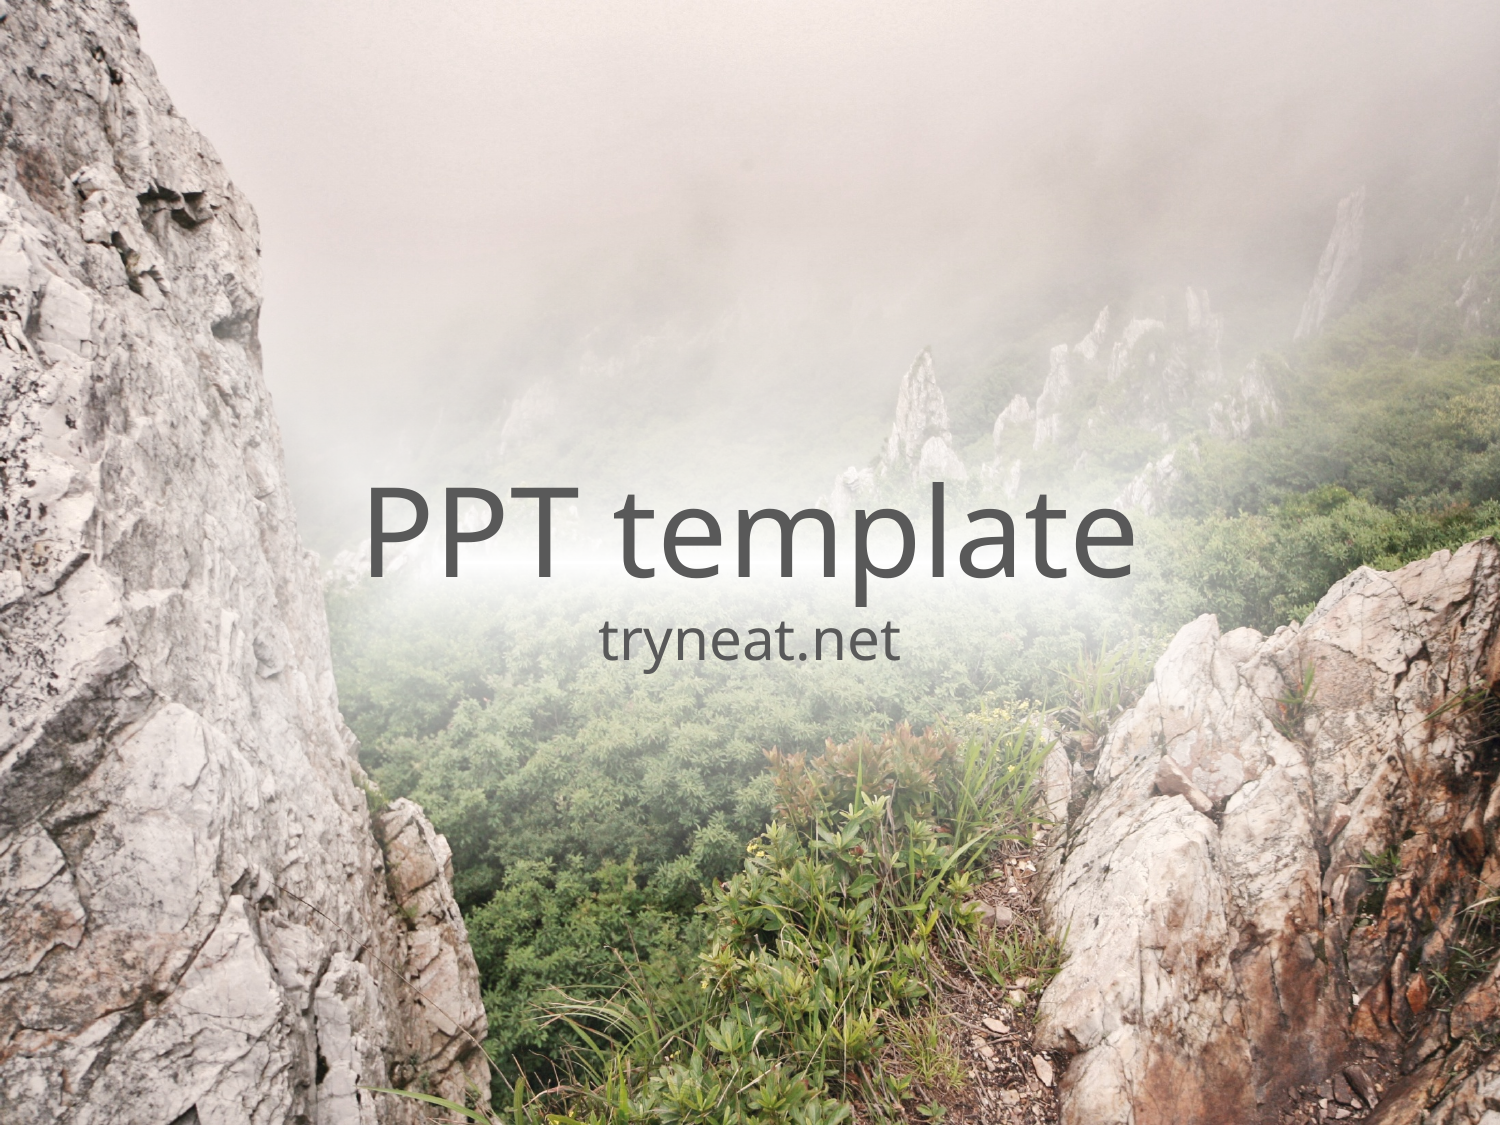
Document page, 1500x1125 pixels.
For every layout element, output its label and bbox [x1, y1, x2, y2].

text_box [0, 0, 1500, 1125]
